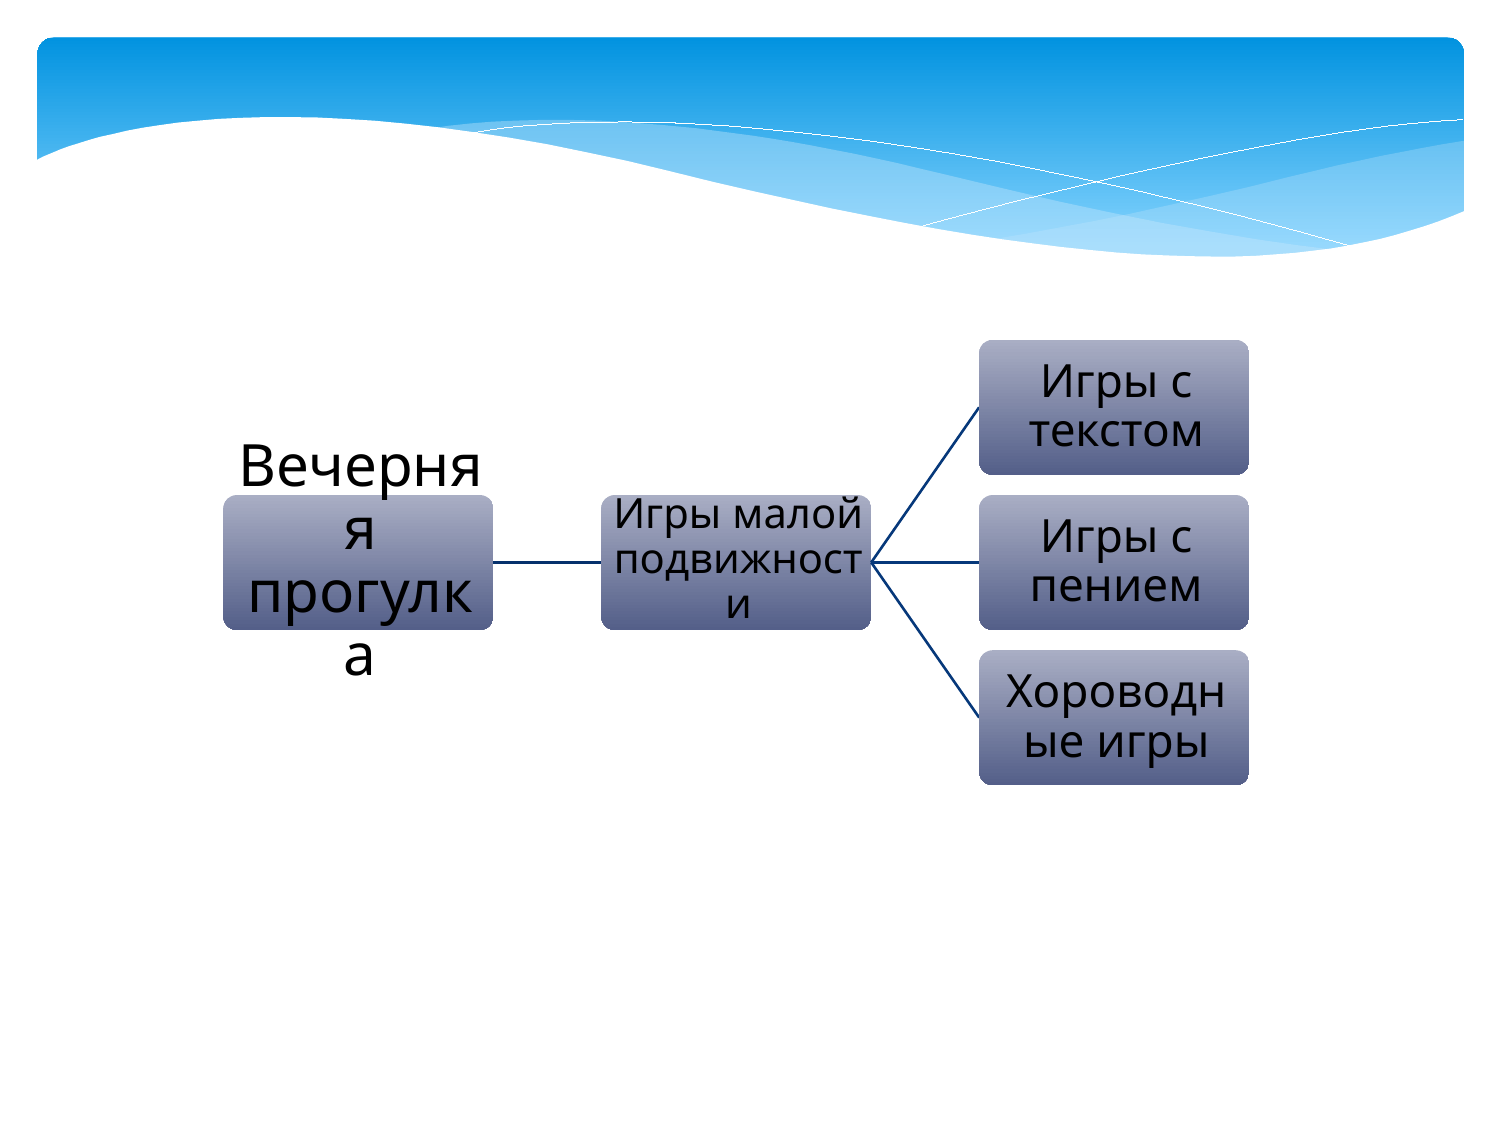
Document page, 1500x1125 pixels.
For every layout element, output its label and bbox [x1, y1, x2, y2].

text_box [222, 228, 1251, 897]
